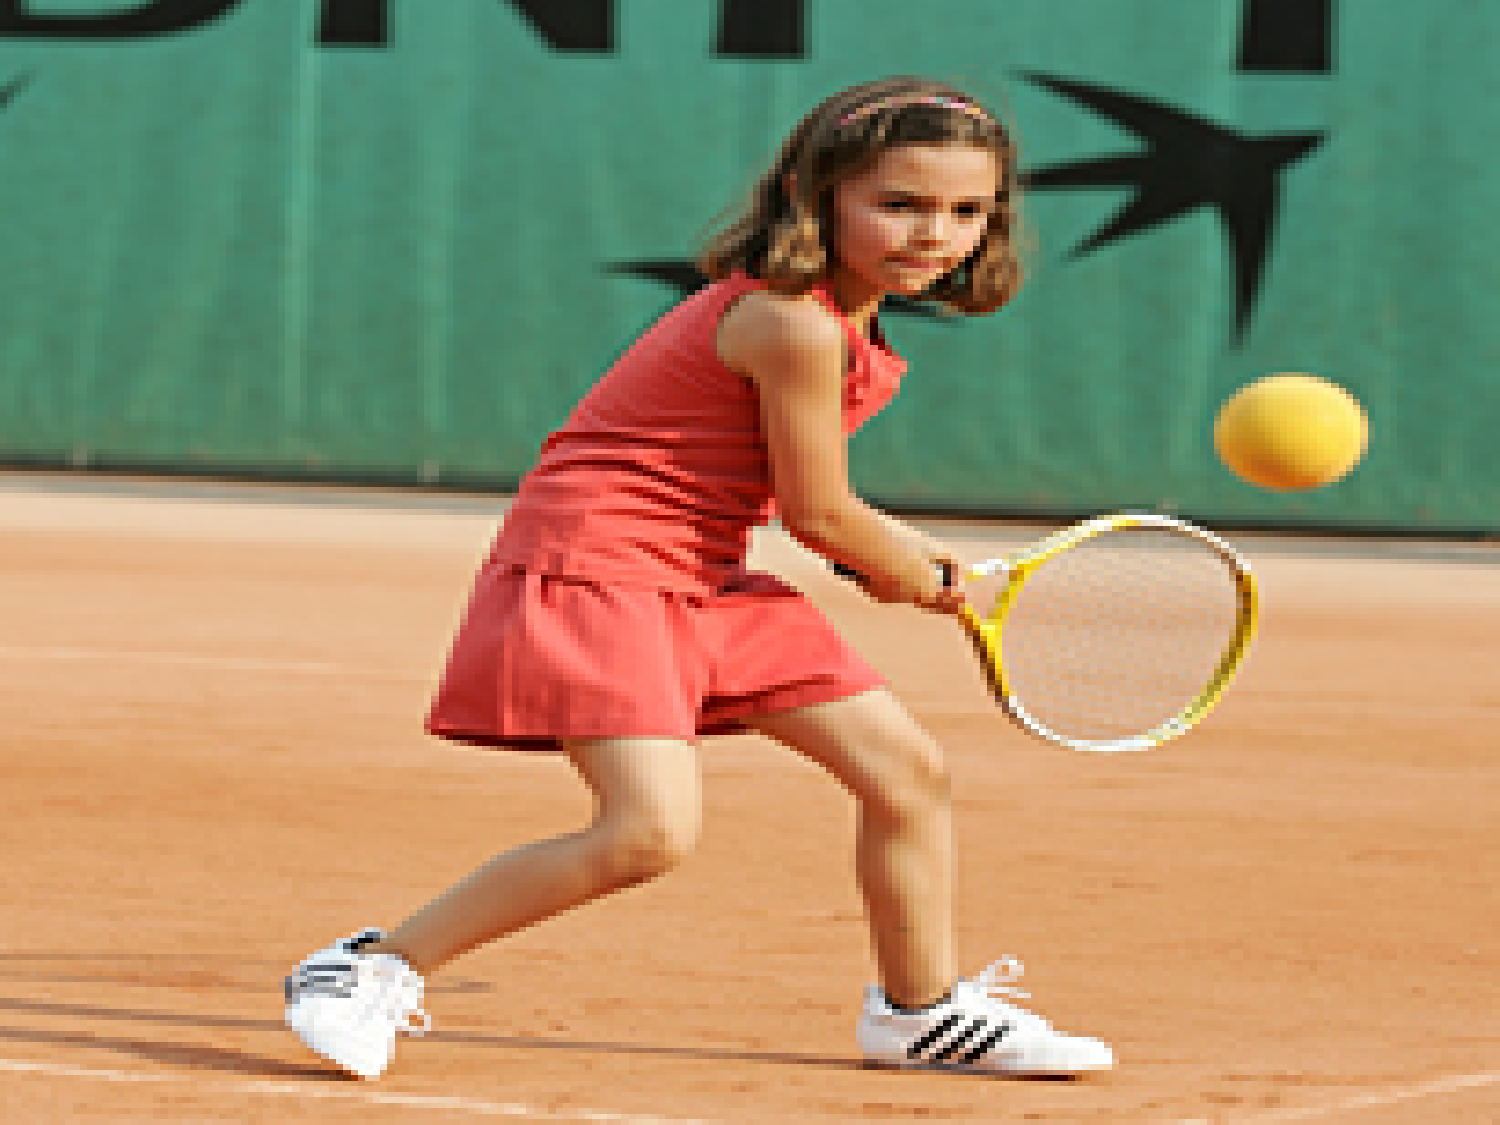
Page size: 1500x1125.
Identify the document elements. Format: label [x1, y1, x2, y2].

list [0, 0, 1500, 1125]
